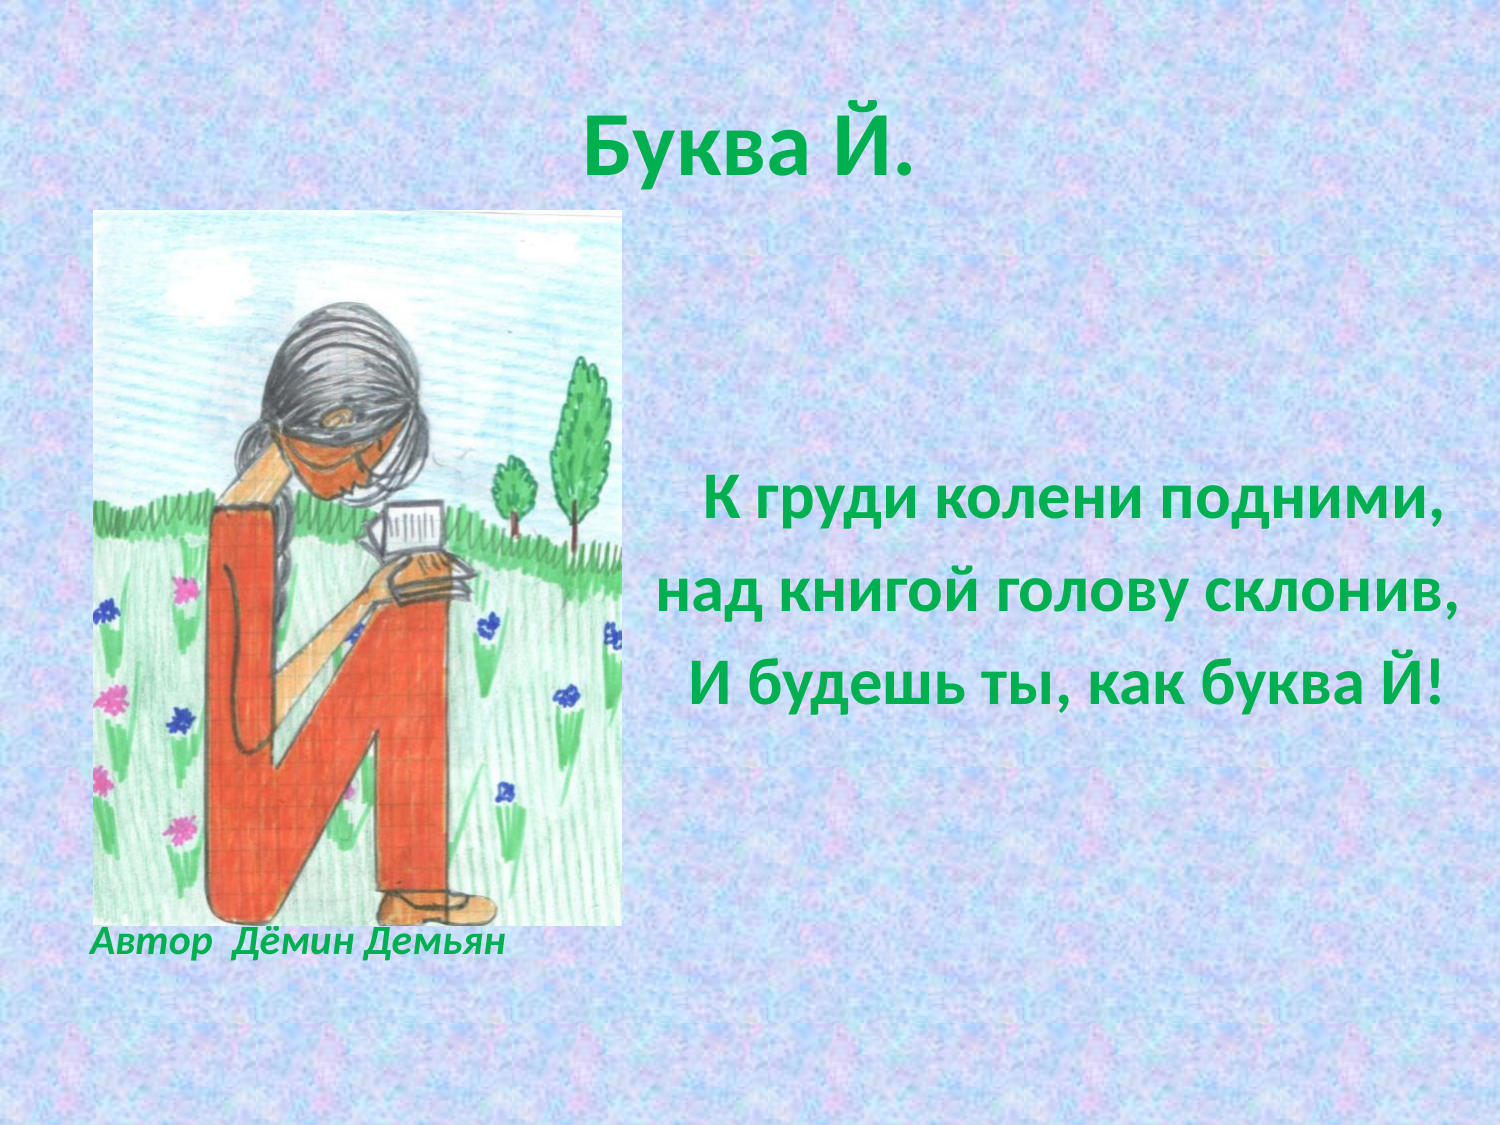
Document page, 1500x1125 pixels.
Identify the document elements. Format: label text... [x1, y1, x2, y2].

picture [0, 0, 1500, 1125]
title Буква Й. [75, 45, 1425, 164]
list К груди колени подними, над книгой голову склонив, И будешь ты, как буква Й! Автор Дёмин Демьян [75, 164, 1477, 1102]
